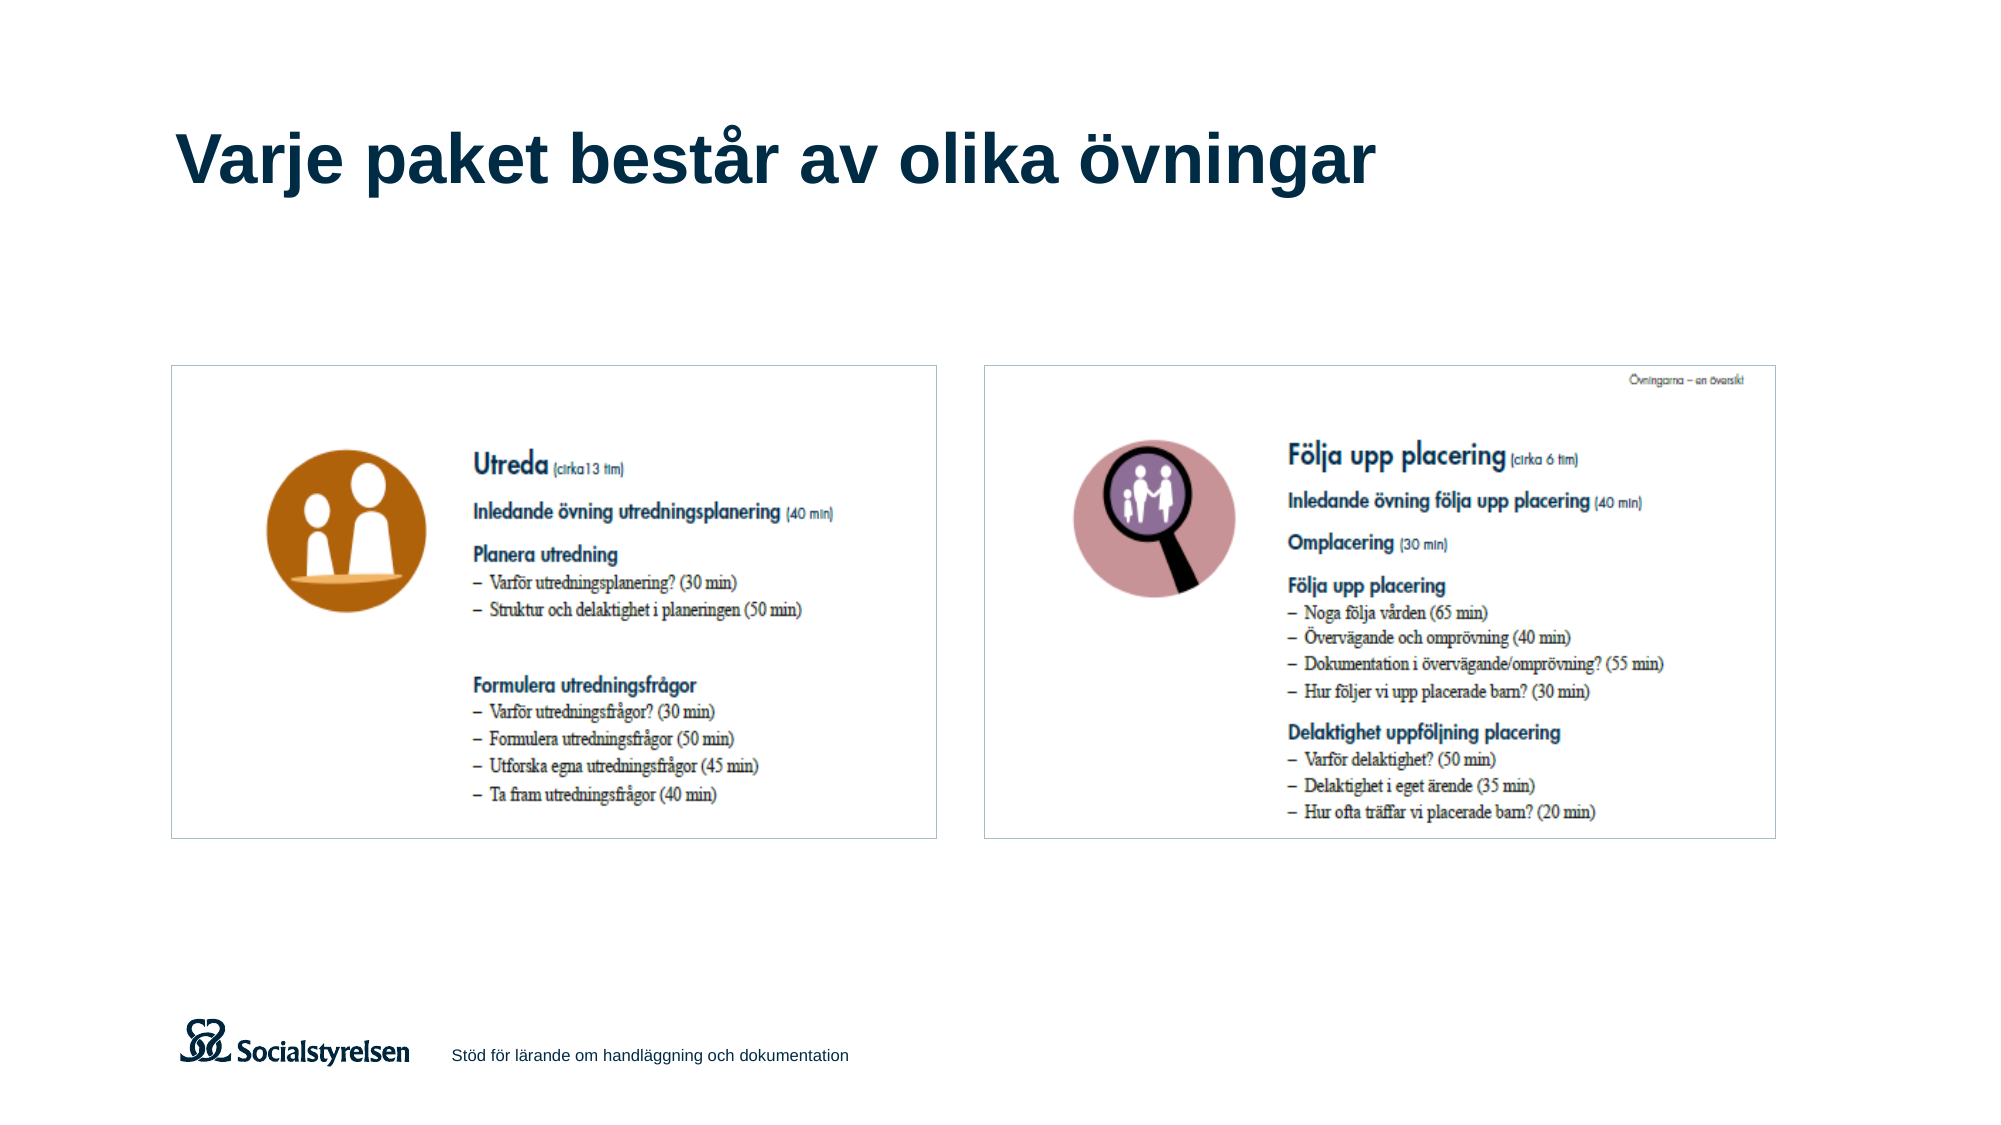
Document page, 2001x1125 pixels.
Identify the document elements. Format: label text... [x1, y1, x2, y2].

picture [171, 364, 937, 839]
title Varje paket består av olika övningar [175, 112, 1698, 326]
picture [984, 364, 1776, 839]
footer Stöd för lärande om handläggning och dokumentation [451, 1032, 1338, 1077]
